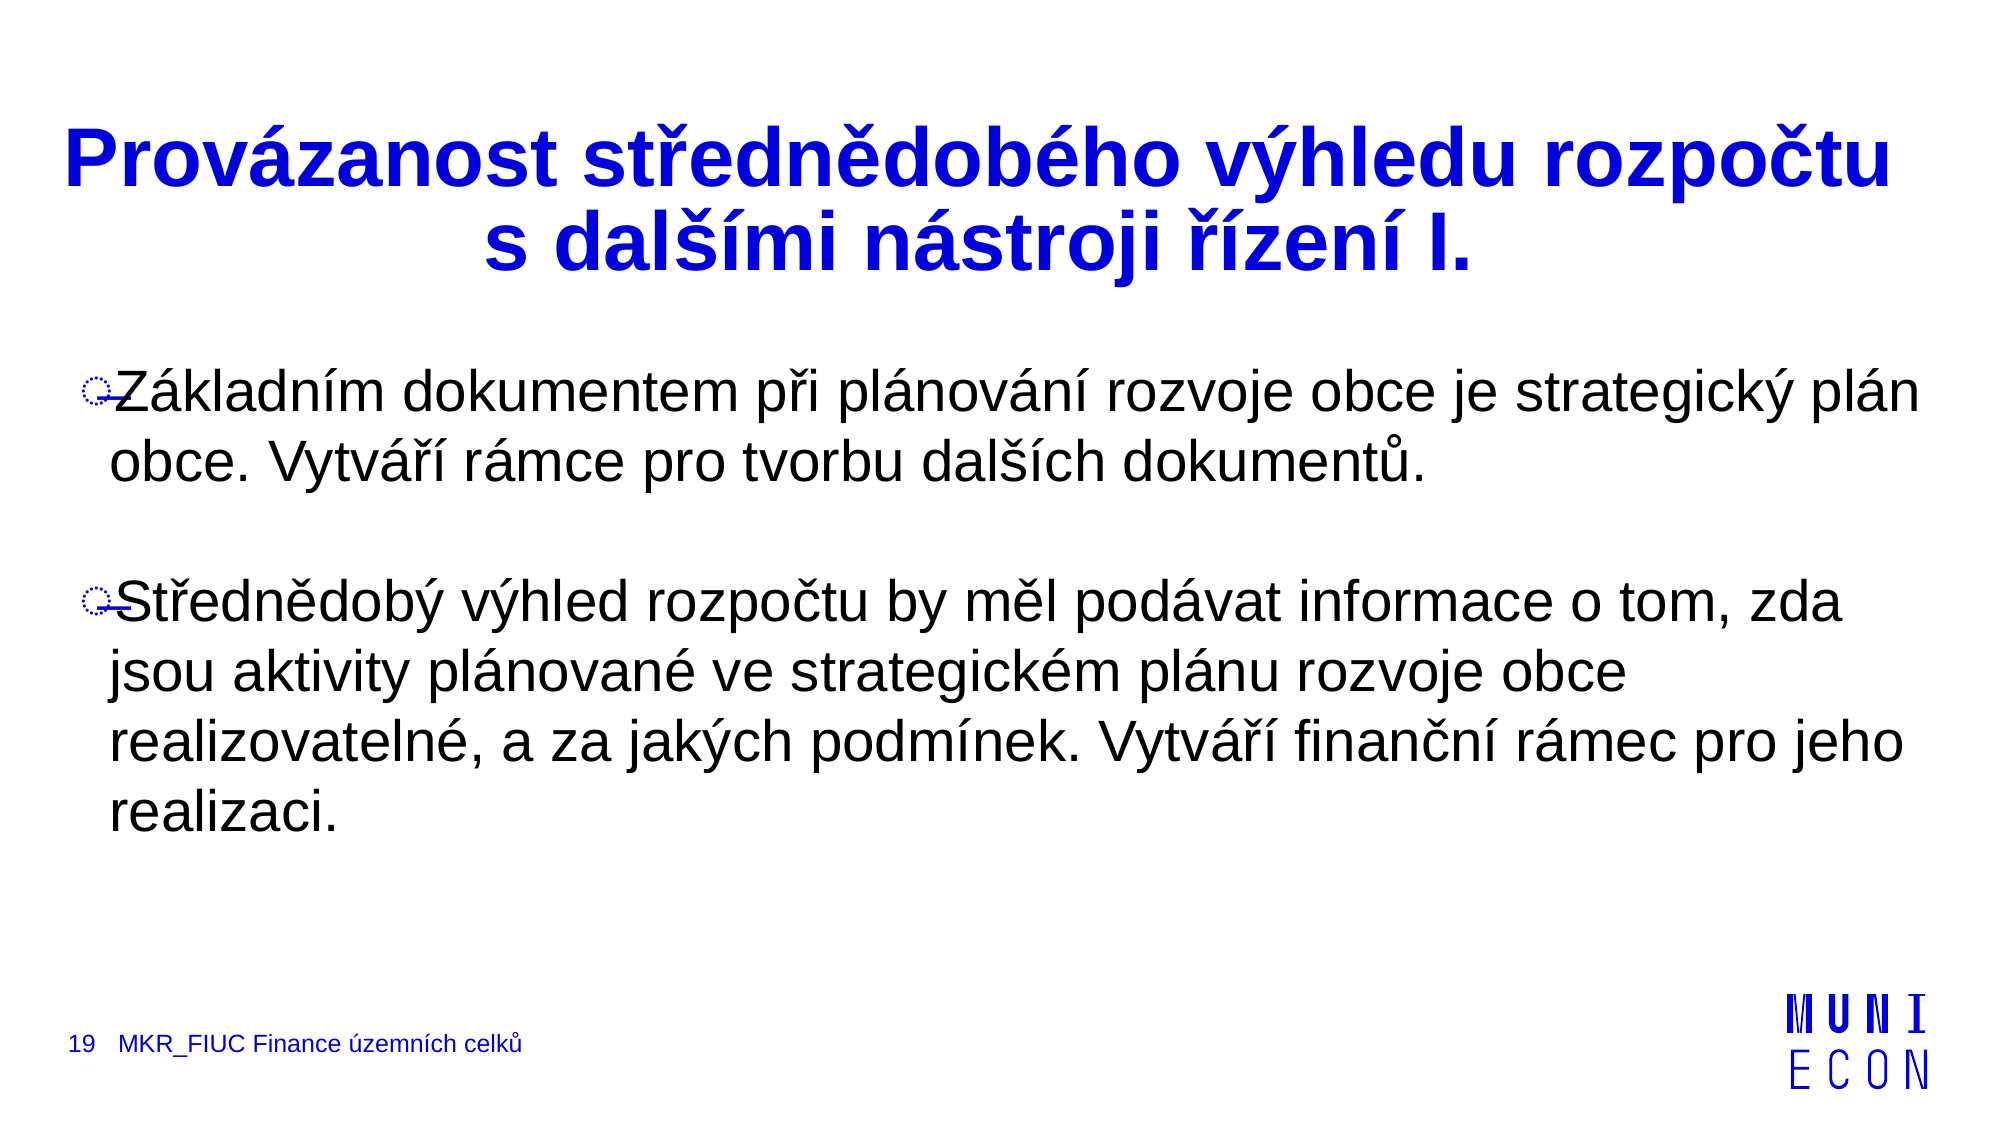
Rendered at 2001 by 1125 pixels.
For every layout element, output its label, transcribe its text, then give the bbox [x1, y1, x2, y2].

title Provázanost střednědobého výhledu rozpočtu s dalšími nástroji řízení I. [33, 119, 1925, 196]
list Základním dokumentem při plánování rozvoje obce je strategický plán obce. Vytváří rámce pro tvorbu dalších dokumentů. Střednědobý výhled rozpočtu by měl podávat informace o tom, zda jsou aktivity plánované ve strategickém plánu rozvoje obce realizovatelné, a za jakých podmínek. Vytváří finanční rámec pro jeho realizaci. [67, 353, 1927, 1125]
